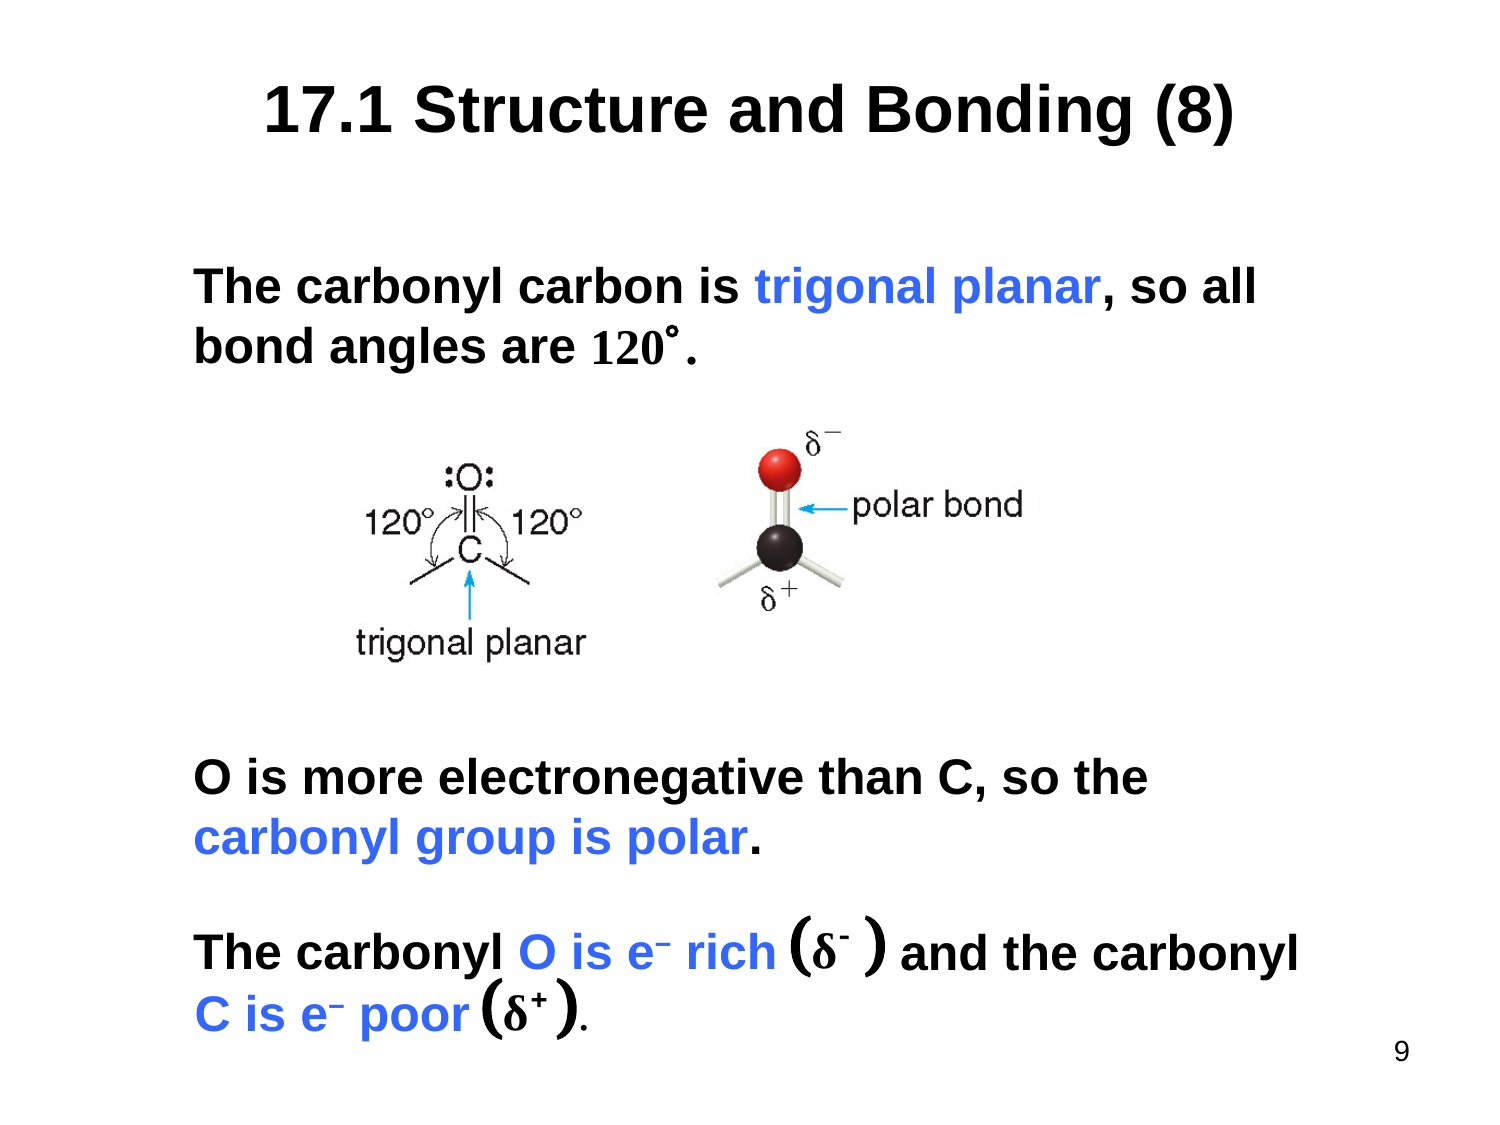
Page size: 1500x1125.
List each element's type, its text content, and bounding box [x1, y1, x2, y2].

list The carbonyl carbon is trigonal planar, so all bond angles are [159, 246, 1338, 384]
title 17.1 Structure and Bonding (8) [228, 57, 1272, 156]
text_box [479, 976, 591, 1058]
list The carbonyl O is e− rich [159, 912, 788, 976]
list O is more electronegative than C, so the carbonyl group is polar. [159, 736, 1210, 875]
picture [349, 412, 1038, 681]
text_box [589, 324, 701, 371]
list C is e− poor [179, 974, 480, 1054]
list and the carbonyl [887, 913, 1326, 972]
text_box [787, 913, 887, 996]
